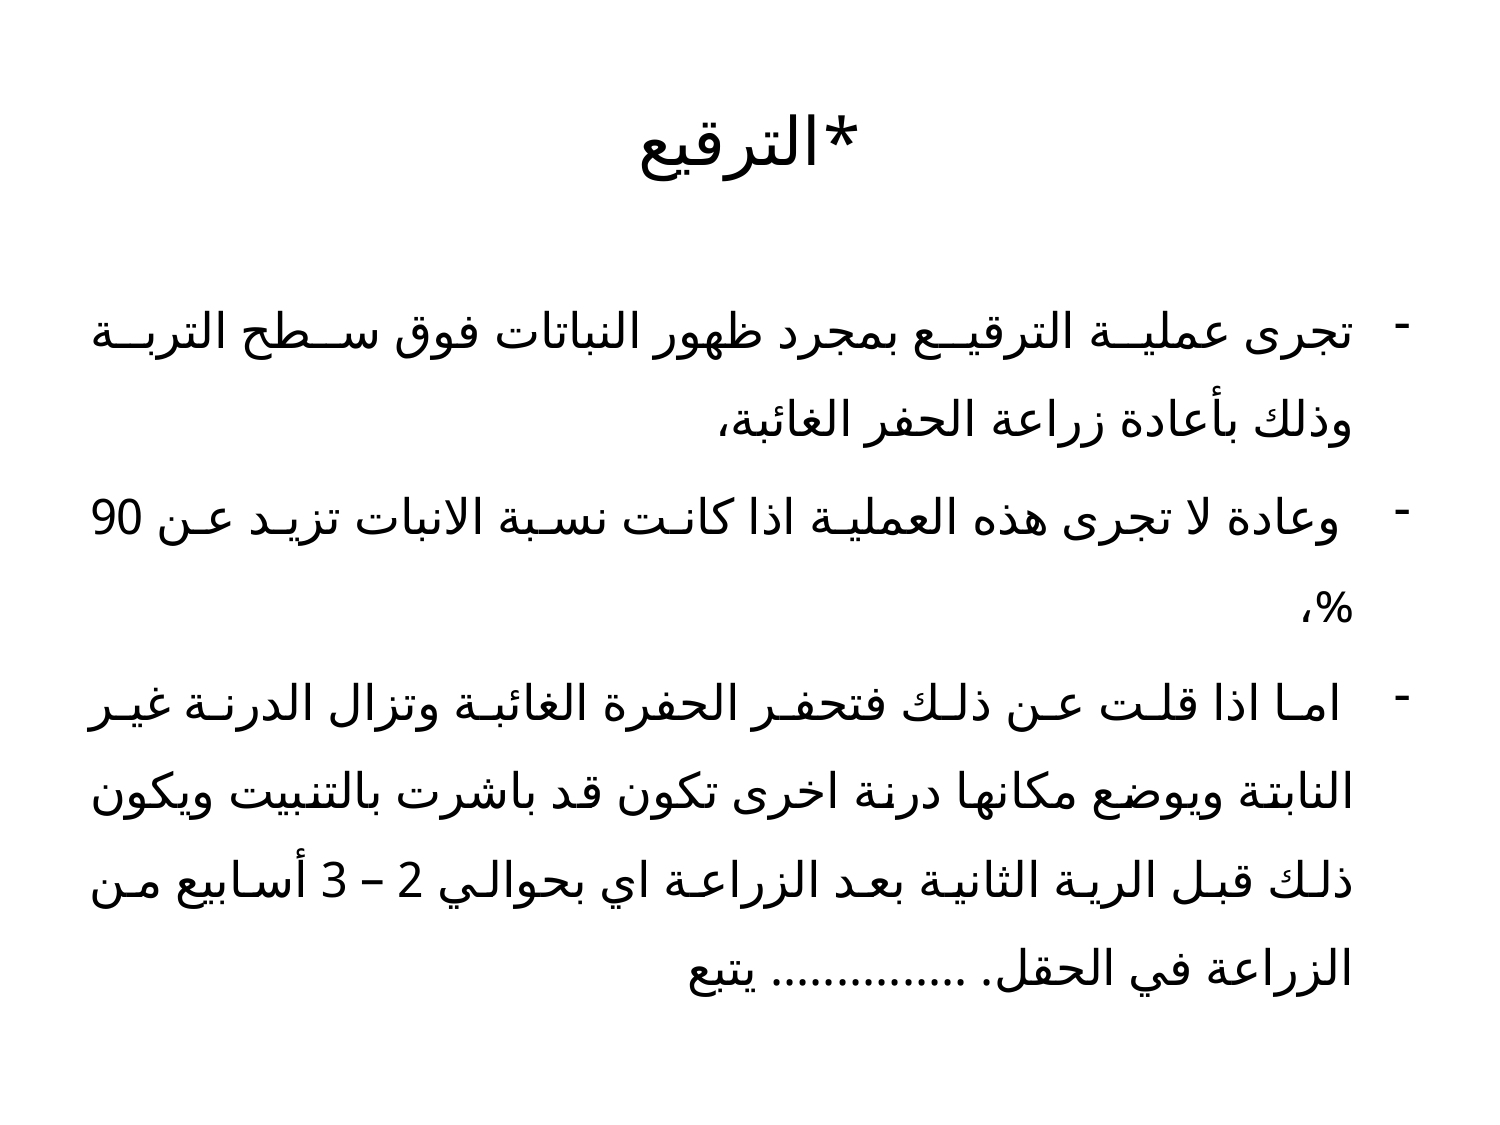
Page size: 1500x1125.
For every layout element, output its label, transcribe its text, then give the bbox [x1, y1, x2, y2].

title *الترقيع [75, 45, 1425, 233]
list تجرى عملية الترقيع بمجرد ظهور النباتات فوق سطح التربة وذلك بأعادة زراعة الحفر الغائبة، وعادة لا تجرى هذه العملية اذا كانت نسبة الانبات تزيد عن 90 %، اما اذا قلت عن ذلك فتحفر الحفرة الغائبة وتزال الدرنة غير النابتة ويوضع مكانها درنة اخرى تكون قد باشرت بالتنبيت ويكون ذلك قبل الرية الثانية بعد الزراعة اي بحوالي 2 – 3 أسابيع من الزراعة في الحقل. ............... يتبع [75, 262, 1425, 1005]
